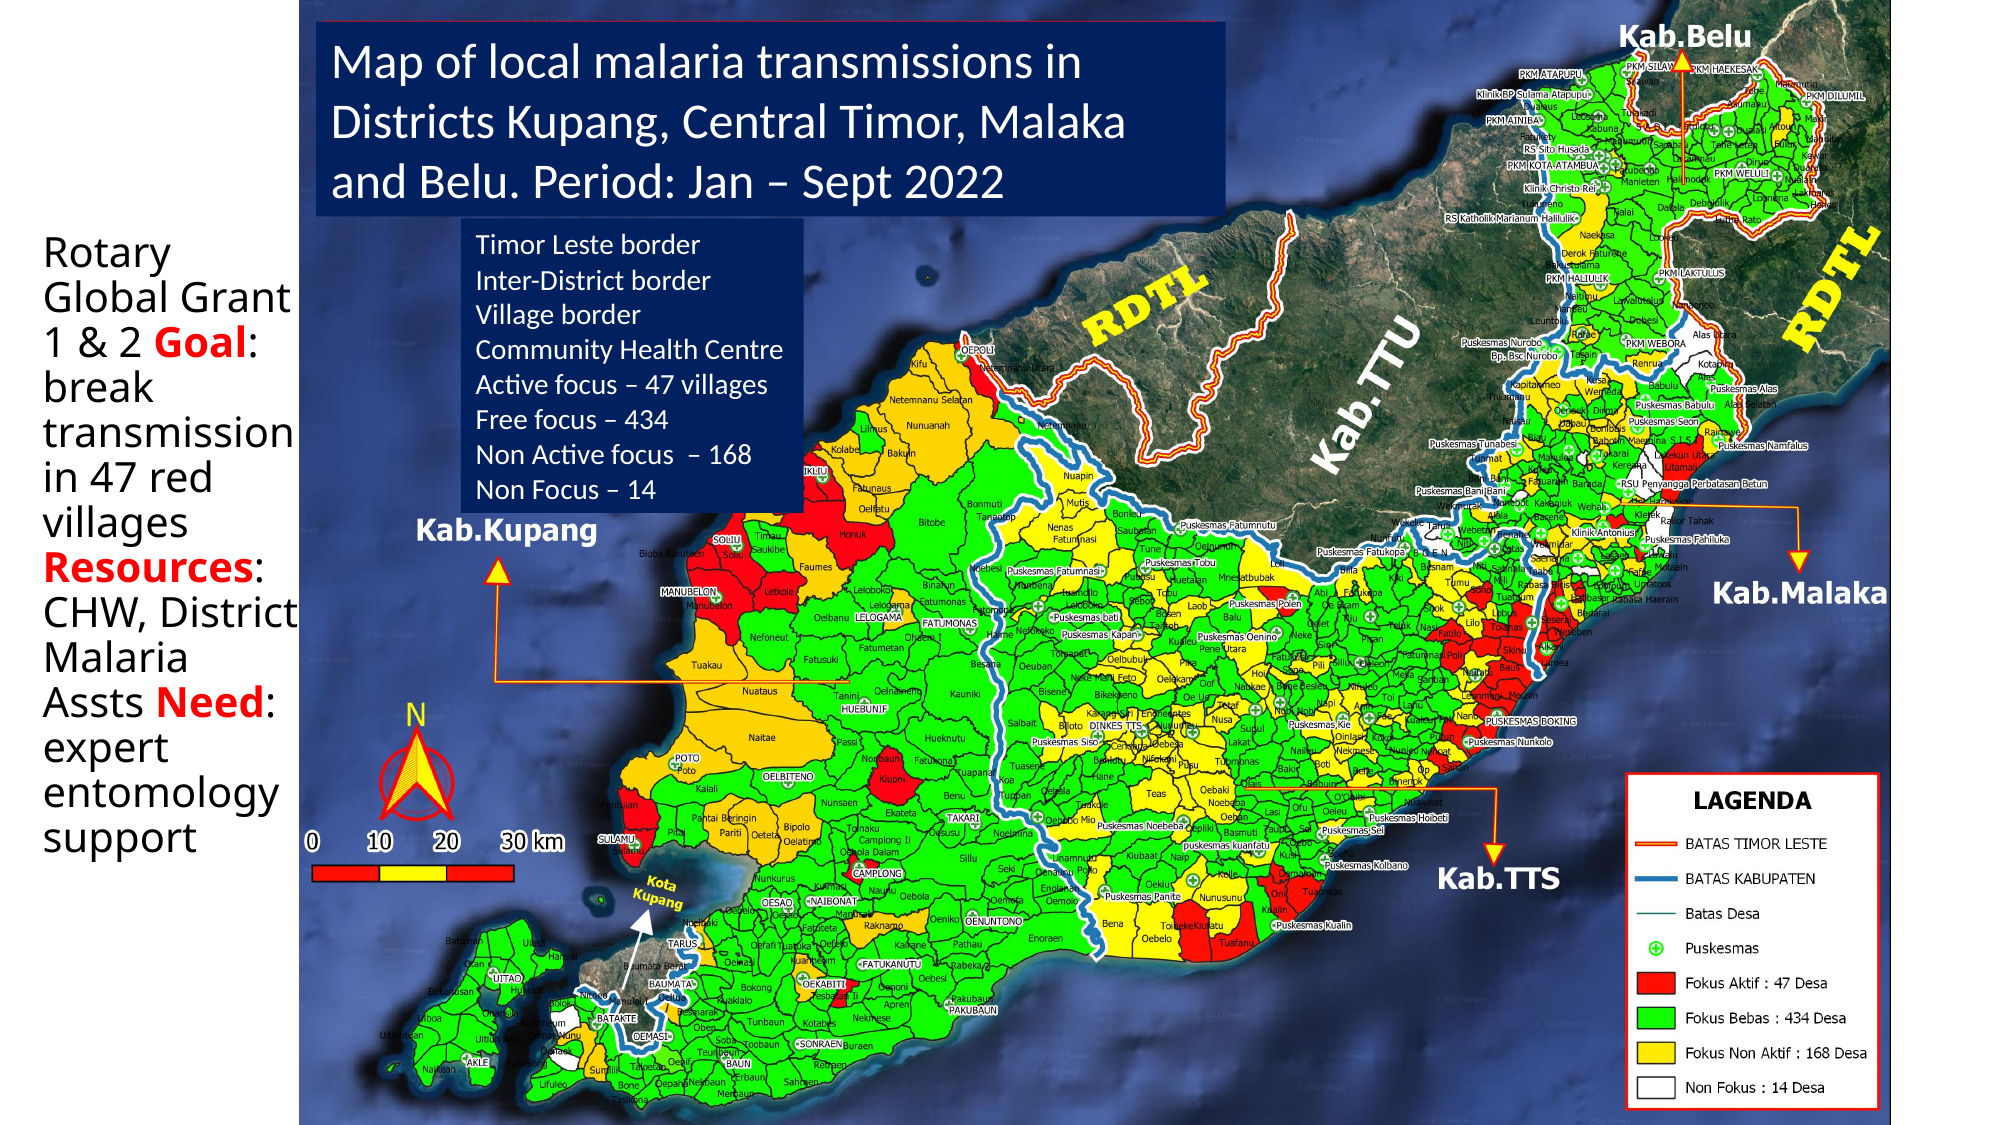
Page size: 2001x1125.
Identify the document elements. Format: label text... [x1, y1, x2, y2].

title Rotary Global Grant 1 & 2 Goal: break transmission in 47 red villages Resources: CHW, District Malaria Assts Need: expert entomology support [27, 437, 299, 655]
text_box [299, 0, 1891, 1125]
